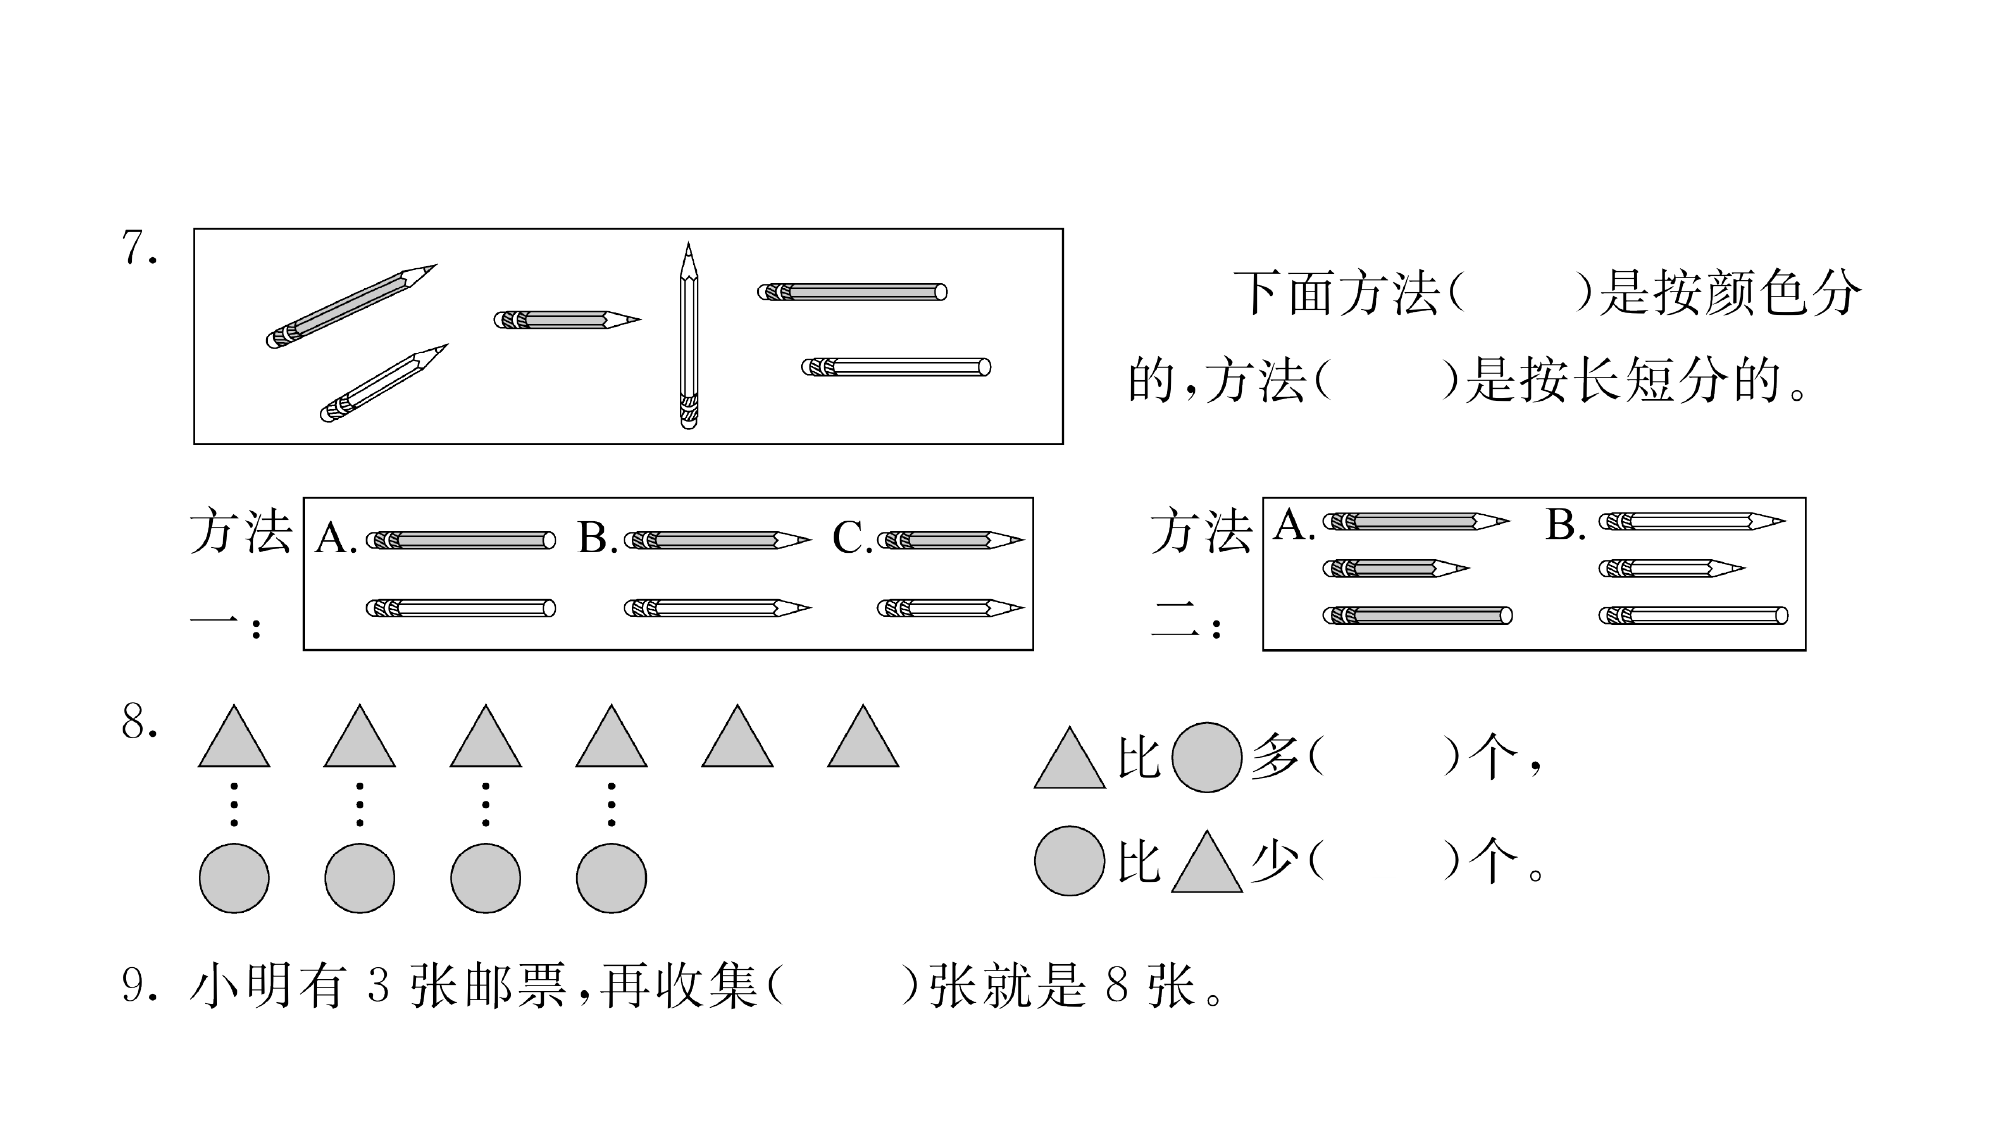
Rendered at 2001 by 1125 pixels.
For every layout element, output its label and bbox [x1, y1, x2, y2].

picture [118, 177, 2000, 1028]
